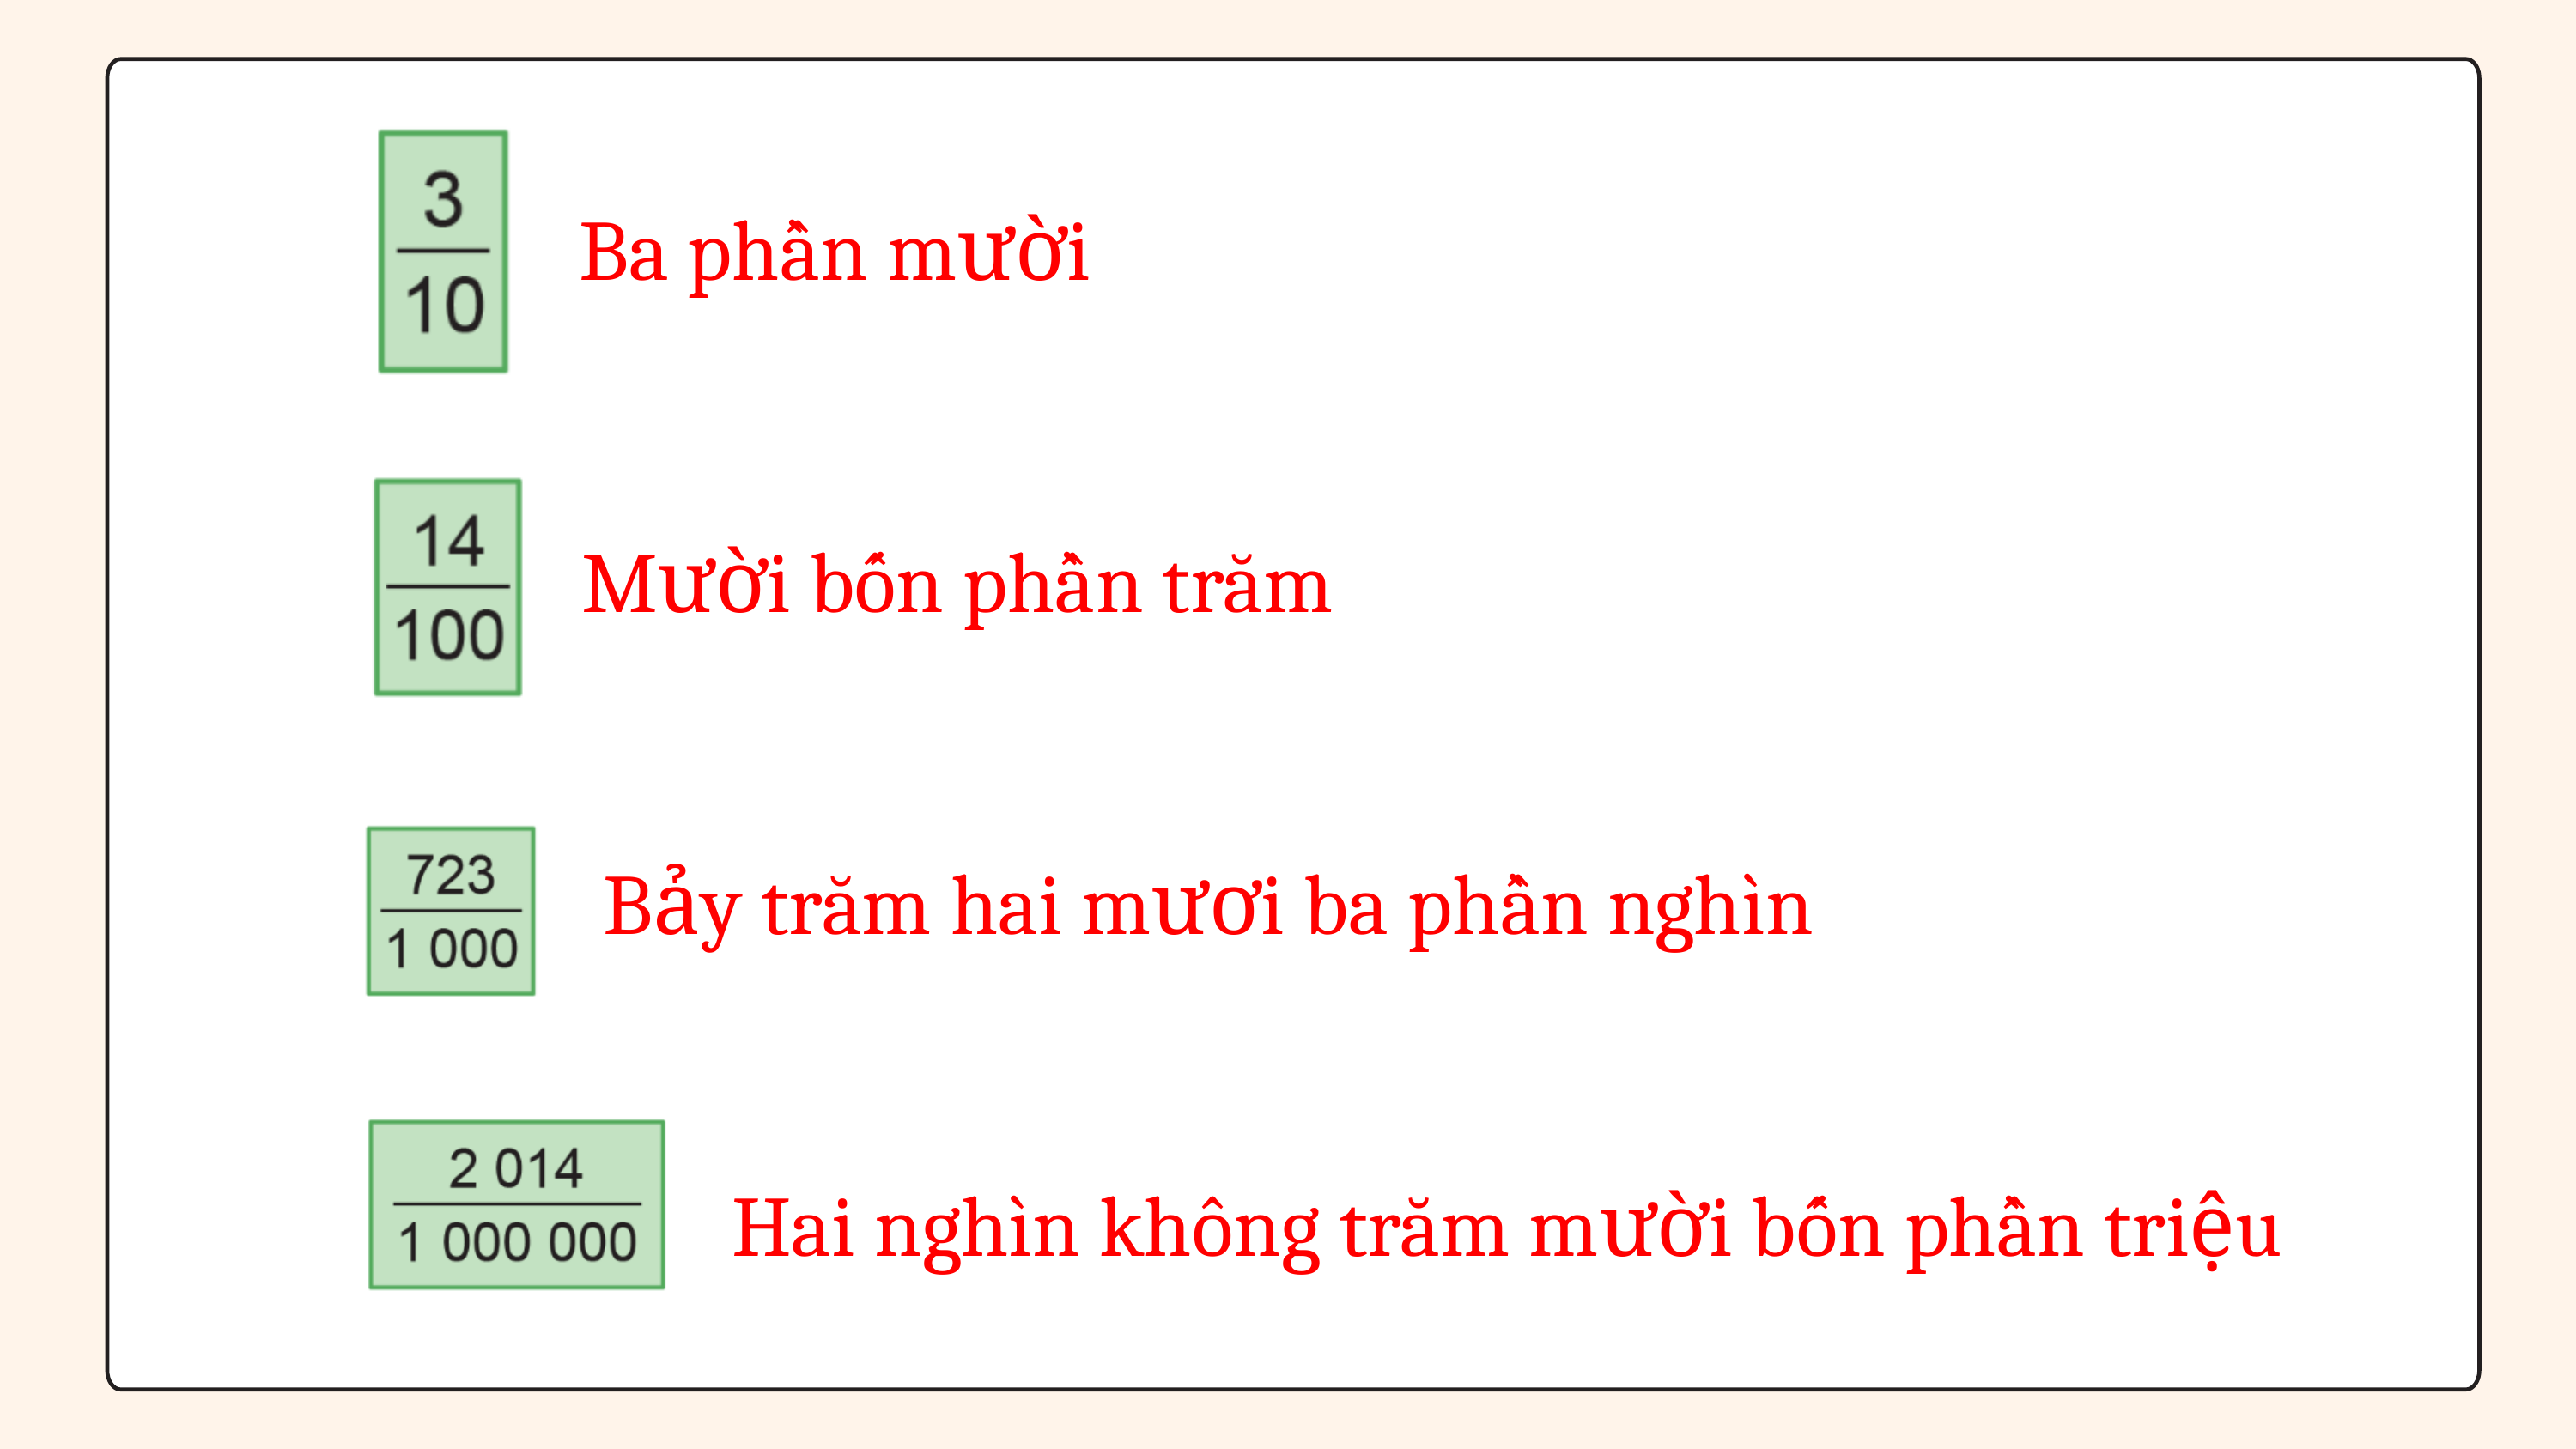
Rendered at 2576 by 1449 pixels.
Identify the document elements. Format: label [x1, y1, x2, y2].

picture [354, 1110, 673, 1296]
picture [354, 112, 530, 392]
picture [354, 466, 538, 718]
text_box [106, 58, 2480, 1390]
picture [354, 821, 541, 1005]
